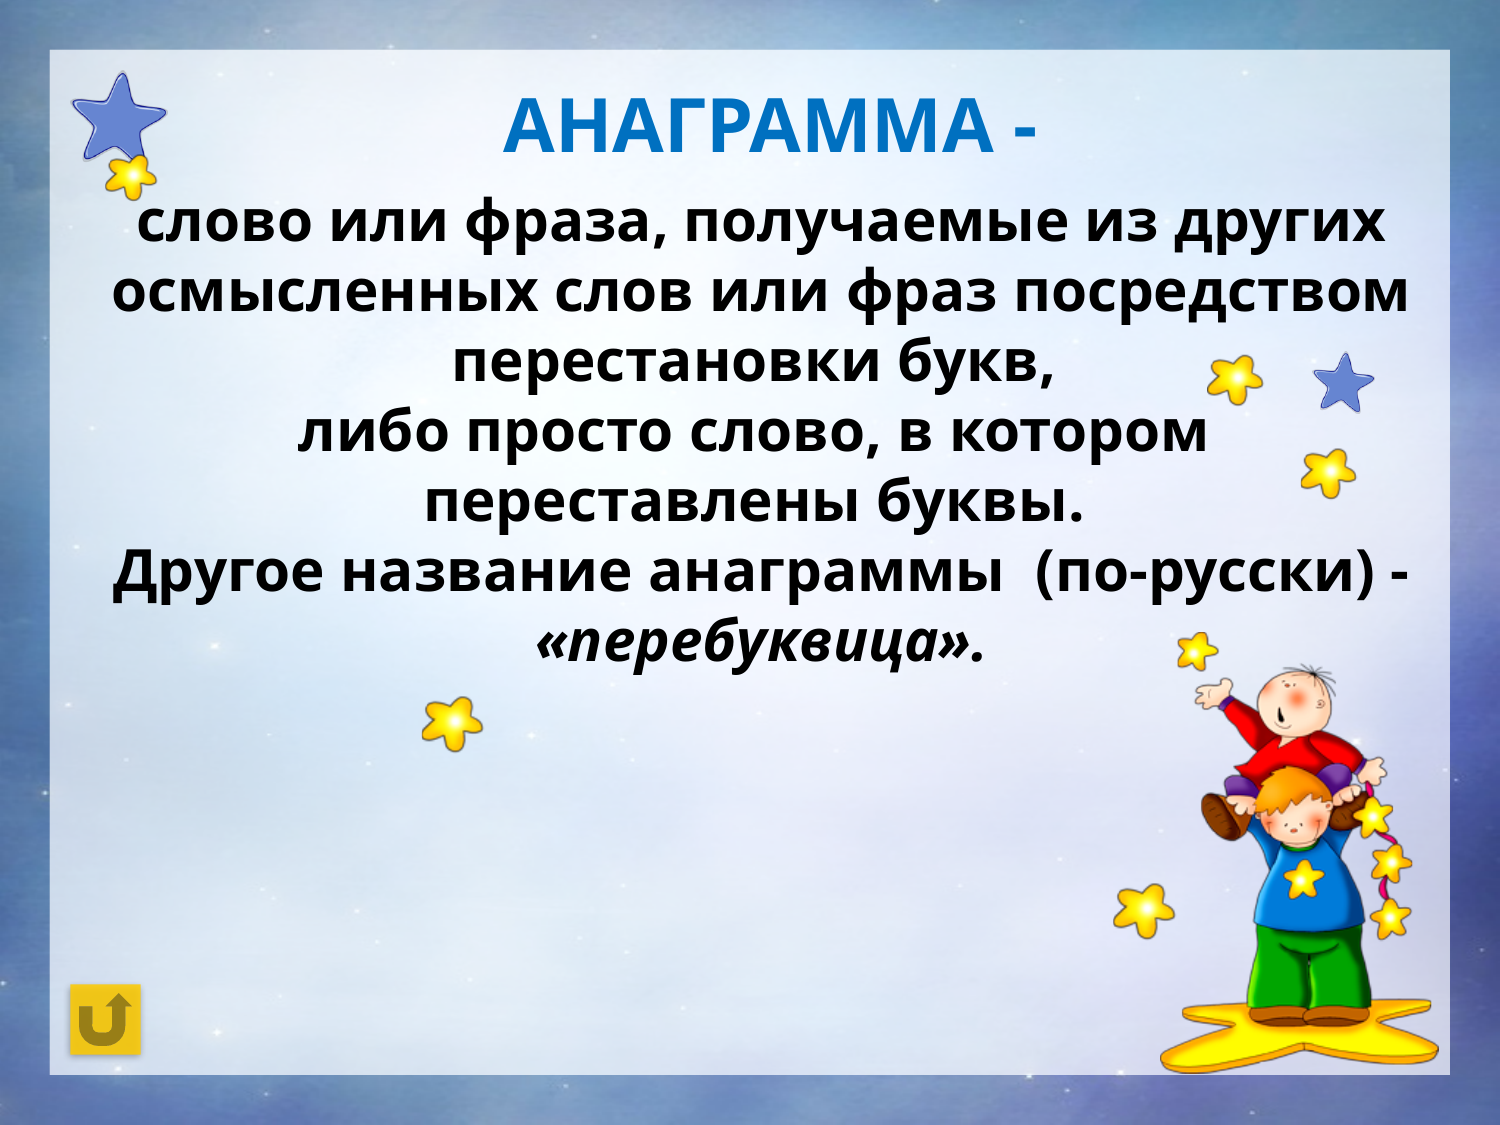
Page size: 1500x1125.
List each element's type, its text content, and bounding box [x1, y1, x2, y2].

text_box [70, 984, 141, 1055]
text_box АНАГРАММА - [488, 70, 1054, 175]
picture [0, 0, 1500, 1125]
text_box слово или фраза, получаемые из других осмысленных слов или фраз посредством перестановки букв, либо просто слово, в котором переставлены буквы. Другое название анаграммы (по-русски) - «перебуквица». [93, 175, 1430, 681]
